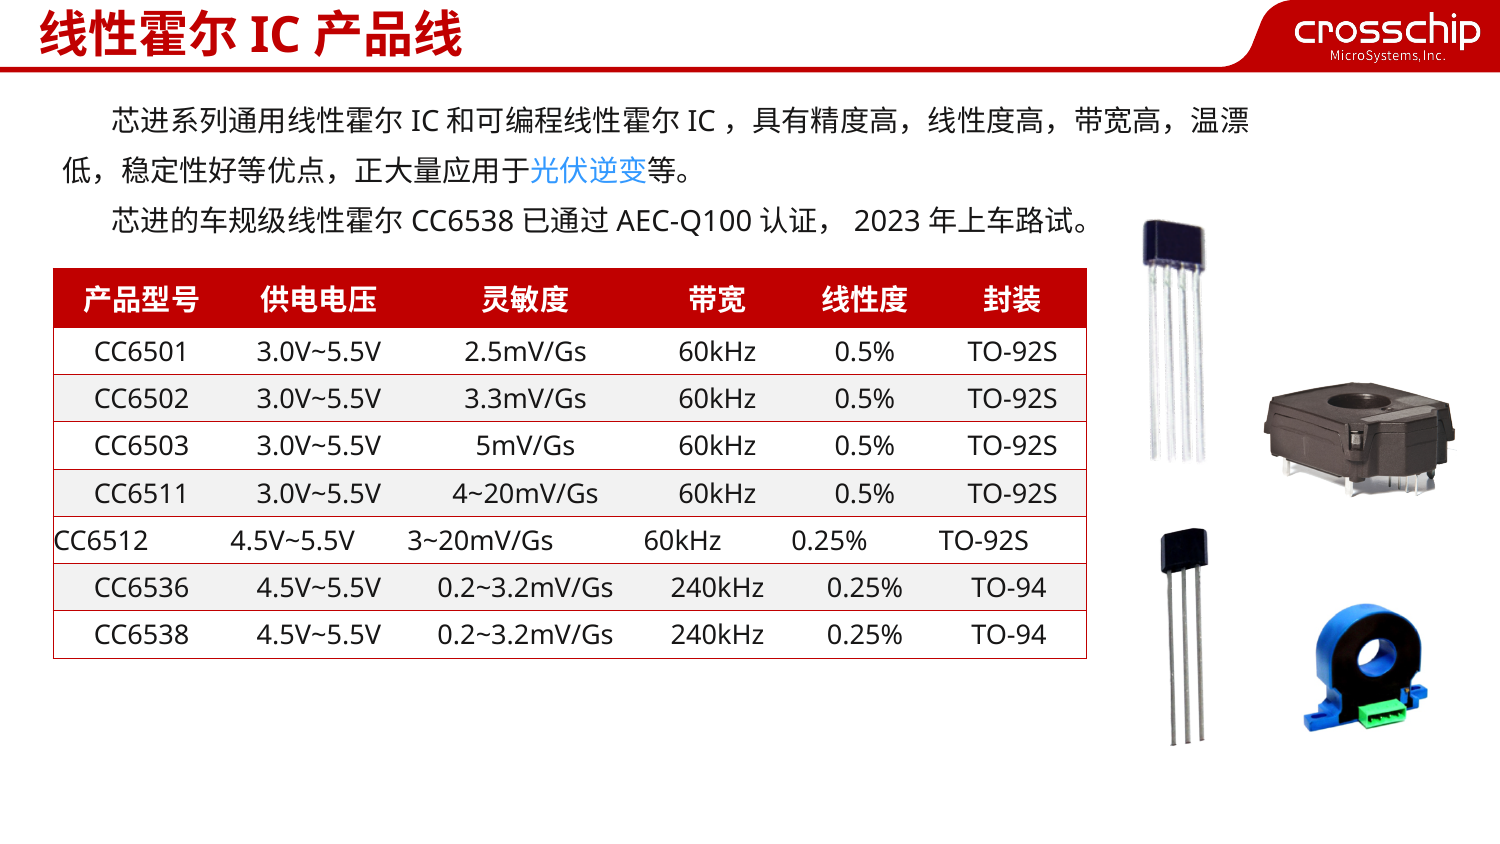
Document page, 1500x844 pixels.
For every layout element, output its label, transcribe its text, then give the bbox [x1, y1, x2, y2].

table_cell 240kHz [644, 564, 791, 610]
table_cell 4.5V~5.5V [230, 611, 407, 658]
table_header 带宽 [644, 269, 791, 327]
picture [1073, 511, 1294, 763]
picture [1294, 12, 1481, 63]
table_cell 60kHz [644, 328, 791, 374]
table_cell TO-94 [939, 611, 1086, 658]
table_cell CC6511 [54, 470, 230, 516]
picture [1301, 601, 1430, 735]
table_cell 60kHz [644, 517, 791, 563]
table_cell 0.5% [791, 422, 939, 469]
table_header 供电电压 [230, 269, 407, 327]
table_cell CC6536 [54, 564, 230, 610]
table_cell CC6502 [54, 375, 230, 421]
table_cell 5mV/Gs [407, 422, 644, 469]
table_header 产品型号 [54, 269, 230, 327]
table_header 线性度 [791, 269, 939, 327]
table_cell CC6512 [54, 517, 230, 563]
table_cell 3.0V~5.5V [230, 328, 407, 374]
table_cell 0.25% [791, 517, 939, 563]
table_cell 4~20mV/Gs [407, 470, 644, 516]
table_cell 60kHz [644, 470, 791, 516]
table_cell CC6501 [54, 328, 230, 374]
title 线性霍尔IC产品线 [0, 0, 1294, 118]
table_cell 0.5% [791, 328, 939, 374]
table_cell 0.5% [791, 470, 939, 516]
table_cell 3.0V~5.5V [230, 422, 407, 469]
table_cell 3.0V~5.5V [230, 470, 407, 516]
table_cell 0.5% [791, 375, 939, 421]
table_cell 0.25% [791, 564, 939, 610]
table_cell TO-94 [939, 564, 1086, 610]
table_cell 0.2~3.2mV/Gs [407, 564, 644, 610]
table_cell TO-92S [939, 517, 1086, 563]
table_cell TO-92S [939, 375, 1057, 421]
table_cell 0.25% [791, 611, 939, 658]
picture [1057, 202, 1457, 499]
text_box 芯进系列通用线性霍尔IC和可编程线性霍尔IC，具有精度高，线性度高，带宽高，温漂低，稳定性好等优点，正大量应用于光伏逆变等。 芯进的车规级线性霍尔CC6538已通过AEC-Q100认证，2023年上车路试。 [53, 86, 1295, 237]
table_cell 4.5V~5.5V [230, 517, 407, 563]
table_cell 240kHz [644, 611, 791, 658]
table_cell CC6503 [54, 422, 230, 469]
table_cell 2.5mV/Gs [407, 328, 644, 374]
table_cell 3~20mV/Gs [407, 517, 644, 563]
table_cell CC6538 [54, 611, 230, 658]
table_cell 60kHz [644, 375, 791, 421]
table_cell TO-92S [939, 328, 1057, 374]
table_cell TO-92S [939, 422, 1057, 469]
table_cell 3.3mV/Gs [407, 375, 644, 421]
table_cell 3.0V~5.5V [230, 375, 407, 421]
table_cell 60kHz [644, 422, 791, 469]
table_cell 0.2~3.2mV/Gs [407, 611, 644, 658]
table_cell 4.5V~5.5V [230, 564, 407, 610]
table_cell TO-92S [939, 470, 1086, 516]
table_header 封装 [939, 269, 1057, 327]
table_header 灵敏度 [407, 269, 644, 327]
